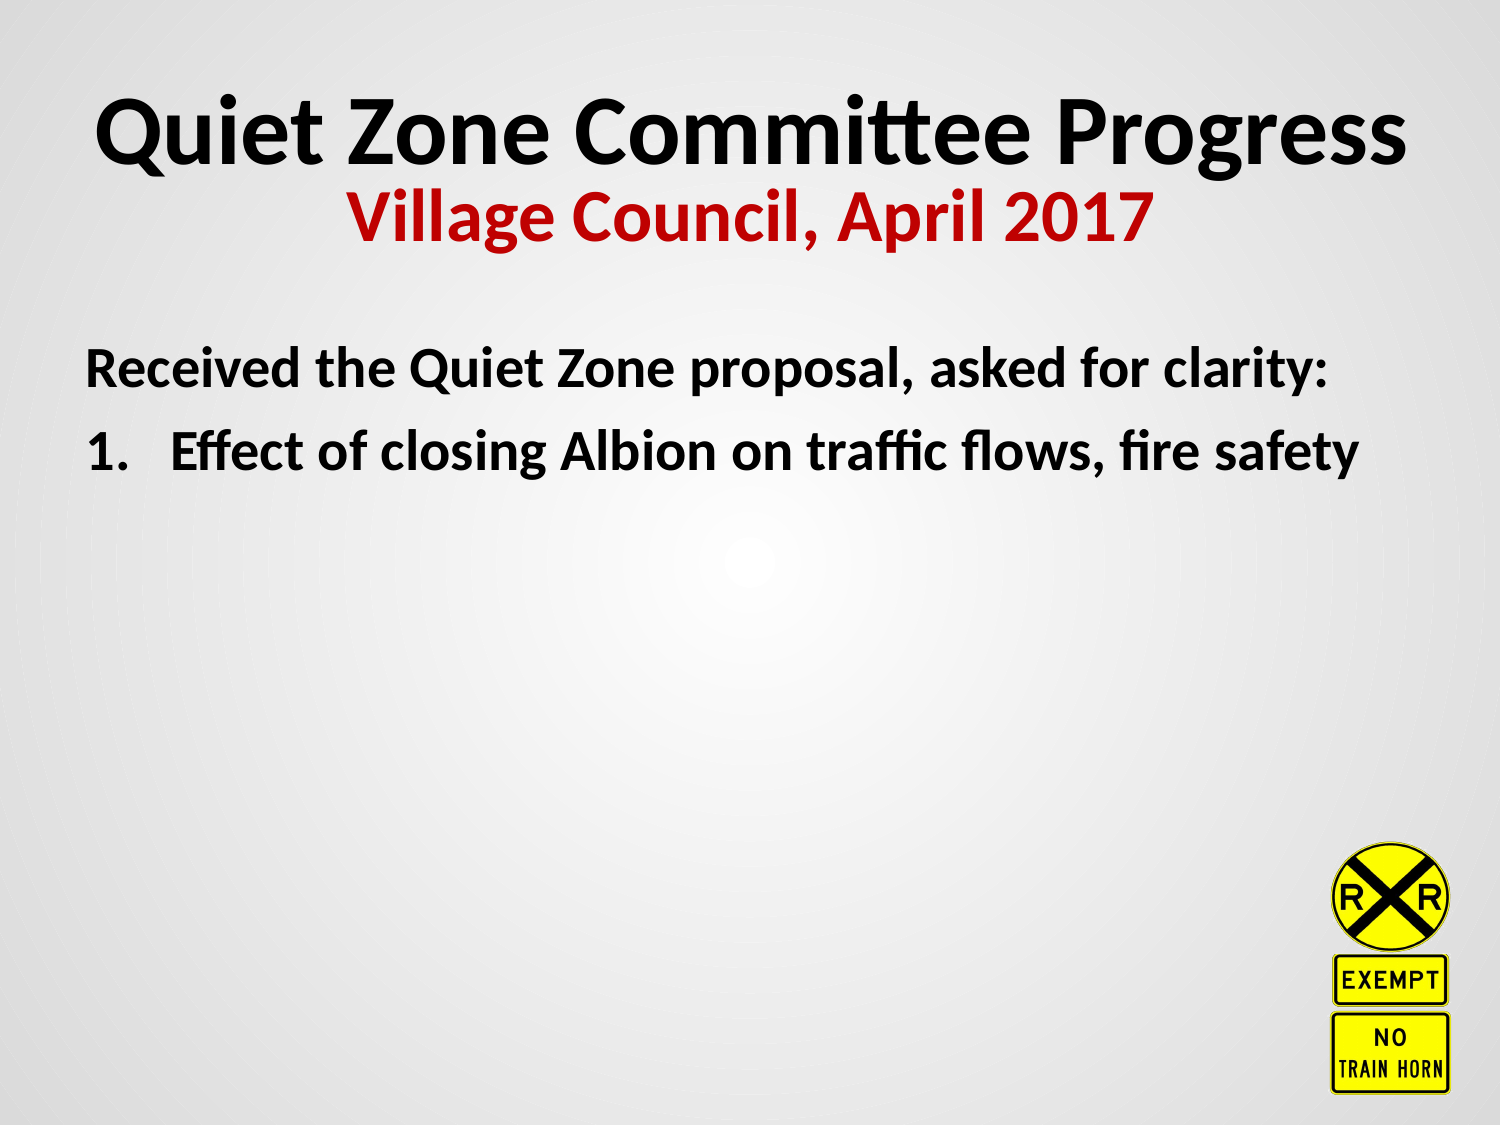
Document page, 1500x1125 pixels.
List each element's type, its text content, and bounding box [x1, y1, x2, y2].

text_box Quiet Zone Committee Progress Village Council, April 2017 [24, 1, 1480, 264]
picture [1317, 841, 1464, 1097]
list Received the Quiet Zone proposal, asked for clarity: Effect of closing Albion on traffic flows, fire safety [70, 322, 1459, 939]
